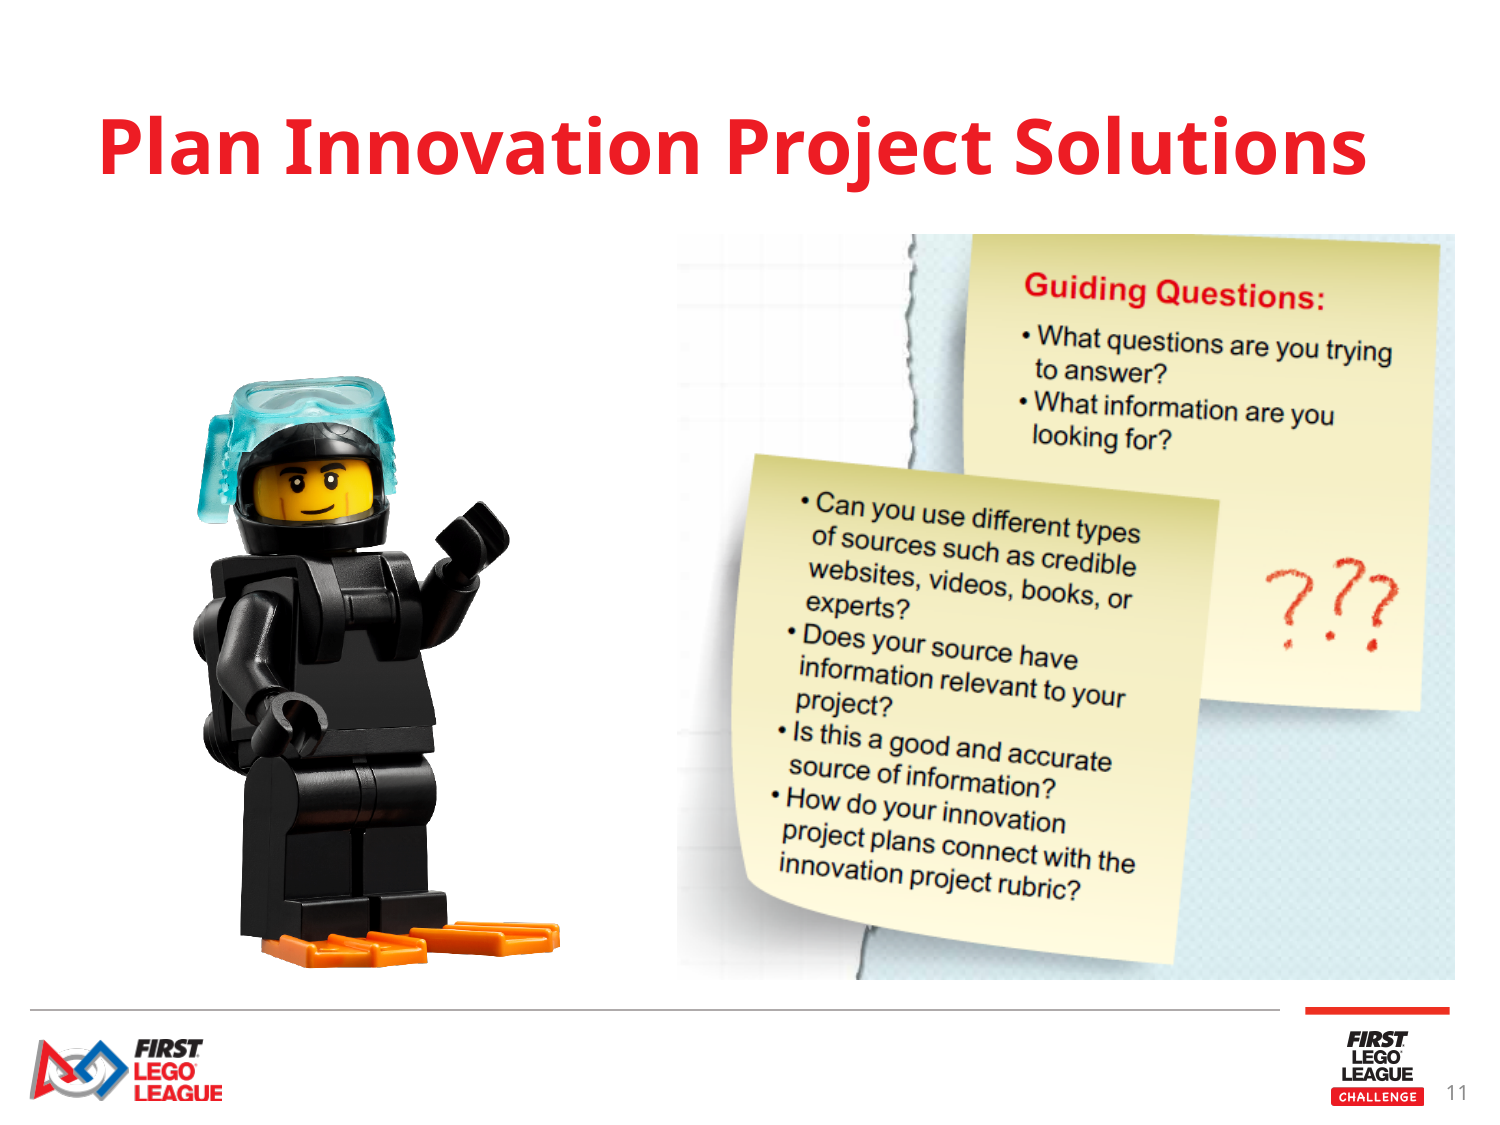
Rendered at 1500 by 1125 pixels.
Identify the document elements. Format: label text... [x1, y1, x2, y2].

picture [677, 234, 1455, 980]
text_box Plan Innovation Project Solutions [81, 65, 1463, 235]
picture [81, 271, 668, 1039]
slide_number 11 [1425, 1076, 1484, 1111]
